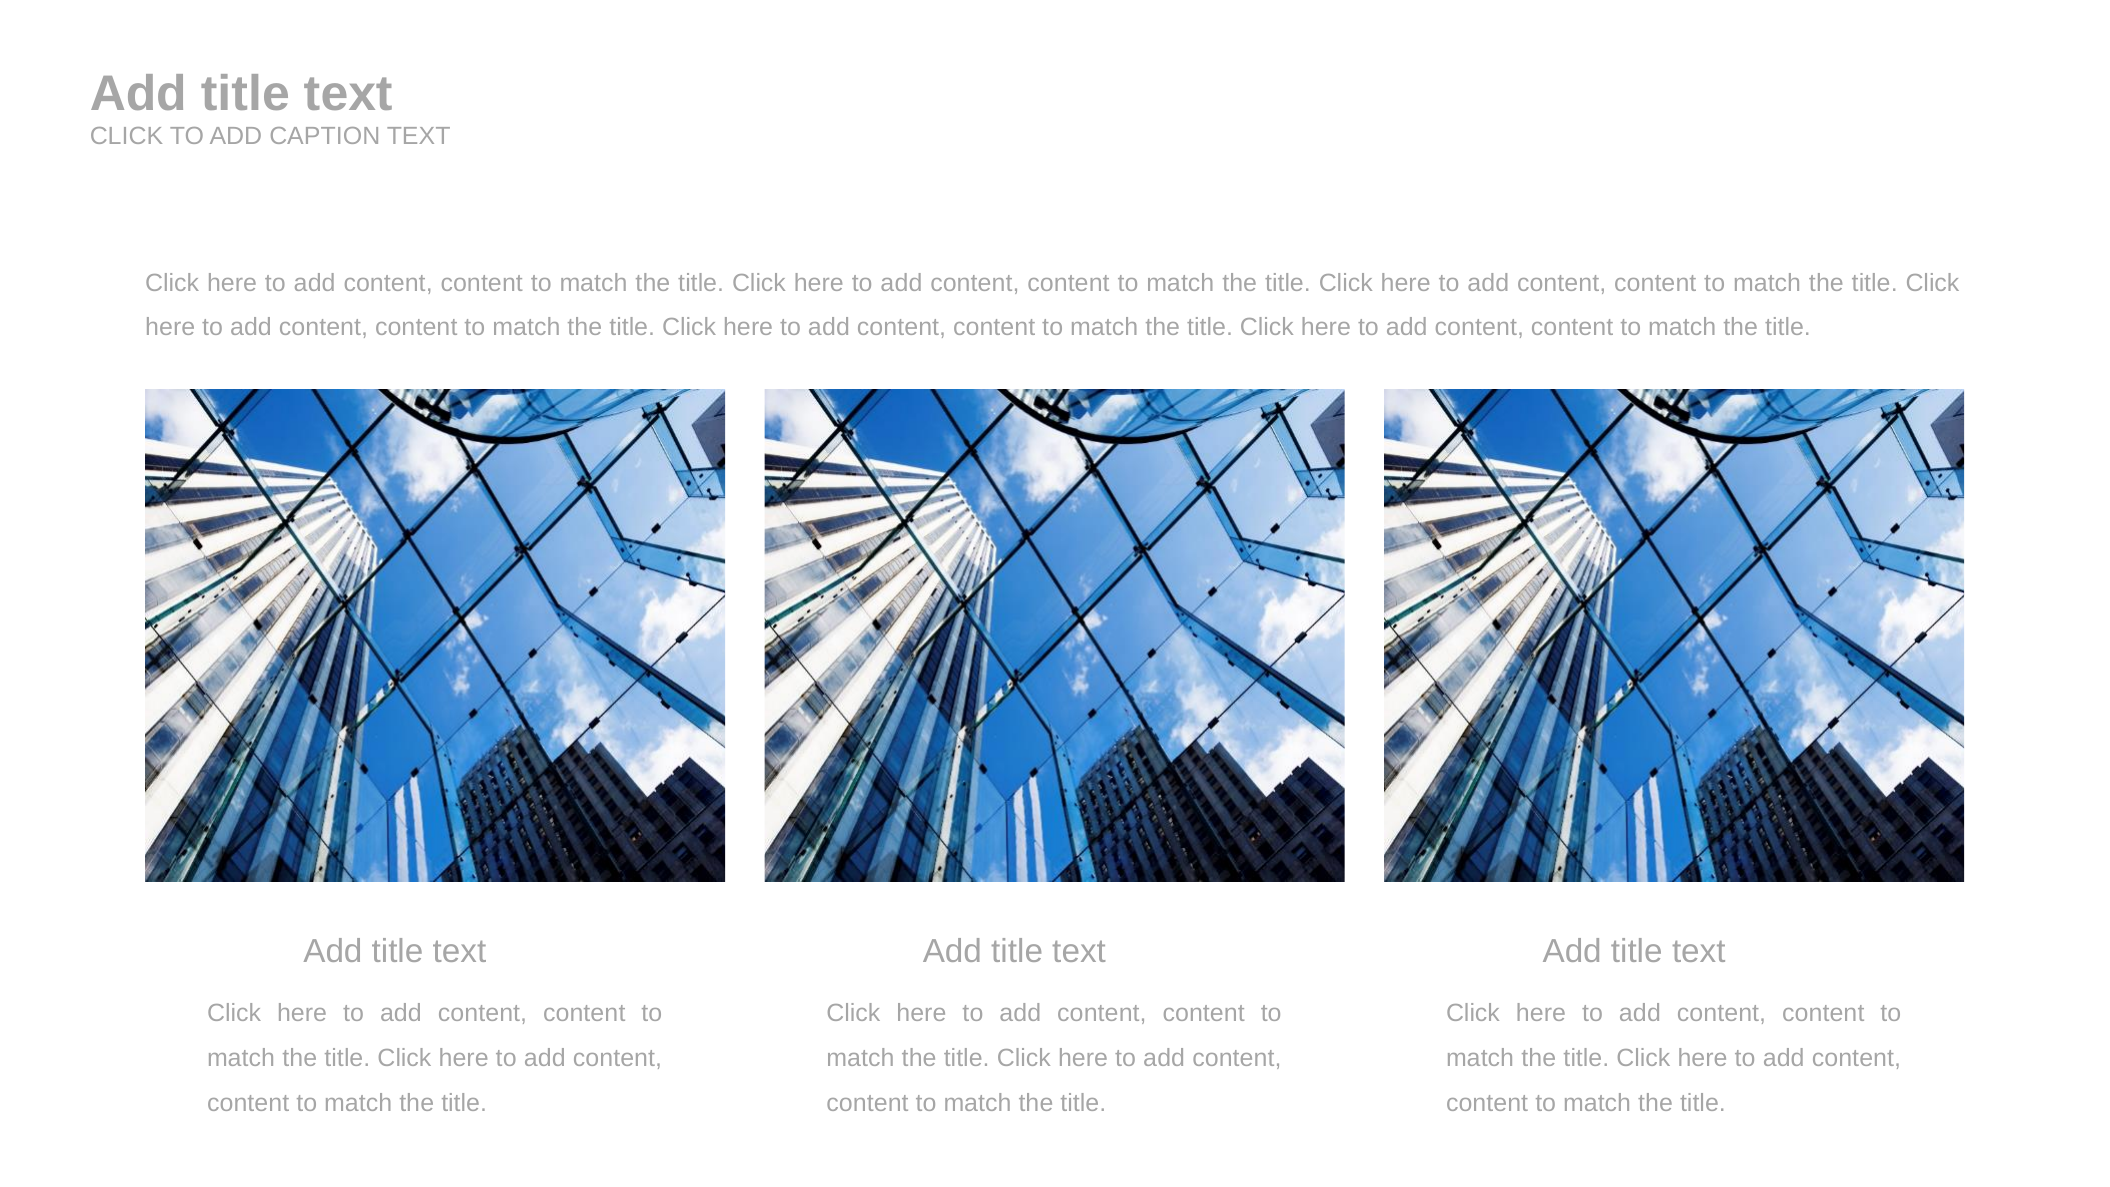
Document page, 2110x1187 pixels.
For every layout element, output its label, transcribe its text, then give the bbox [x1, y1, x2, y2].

text_box [1383, 389, 1965, 883]
text_box Click here to add content, content to match the title. Click here to add content, content to match the title. [206, 981, 664, 1116]
text_box Add title text [1542, 928, 1727, 969]
text_box CLICK TO ADD CAPTION TEXT [89, 119, 524, 150]
text_box Click here to add content, content to match the title. Click here to add content, content to match the title. [1446, 981, 1903, 1116]
text_box [144, 389, 726, 883]
text_box Add title text [89, 60, 618, 121]
text_box Click here to add content, content to match the title. Click here to add content, content to match the title. [826, 981, 1283, 1116]
text_box Add title text [922, 928, 1107, 969]
text_box Add title text [303, 928, 488, 969]
text_box Click here to add content, content to match the title. Click here to add content, content to match the title. Click here to add content, content to match the title. Click here to add content, content to match the title. Click here to add content, content to match the title. Click here to add content, content to match the title. [145, 251, 1965, 341]
text_box [764, 389, 1346, 883]
